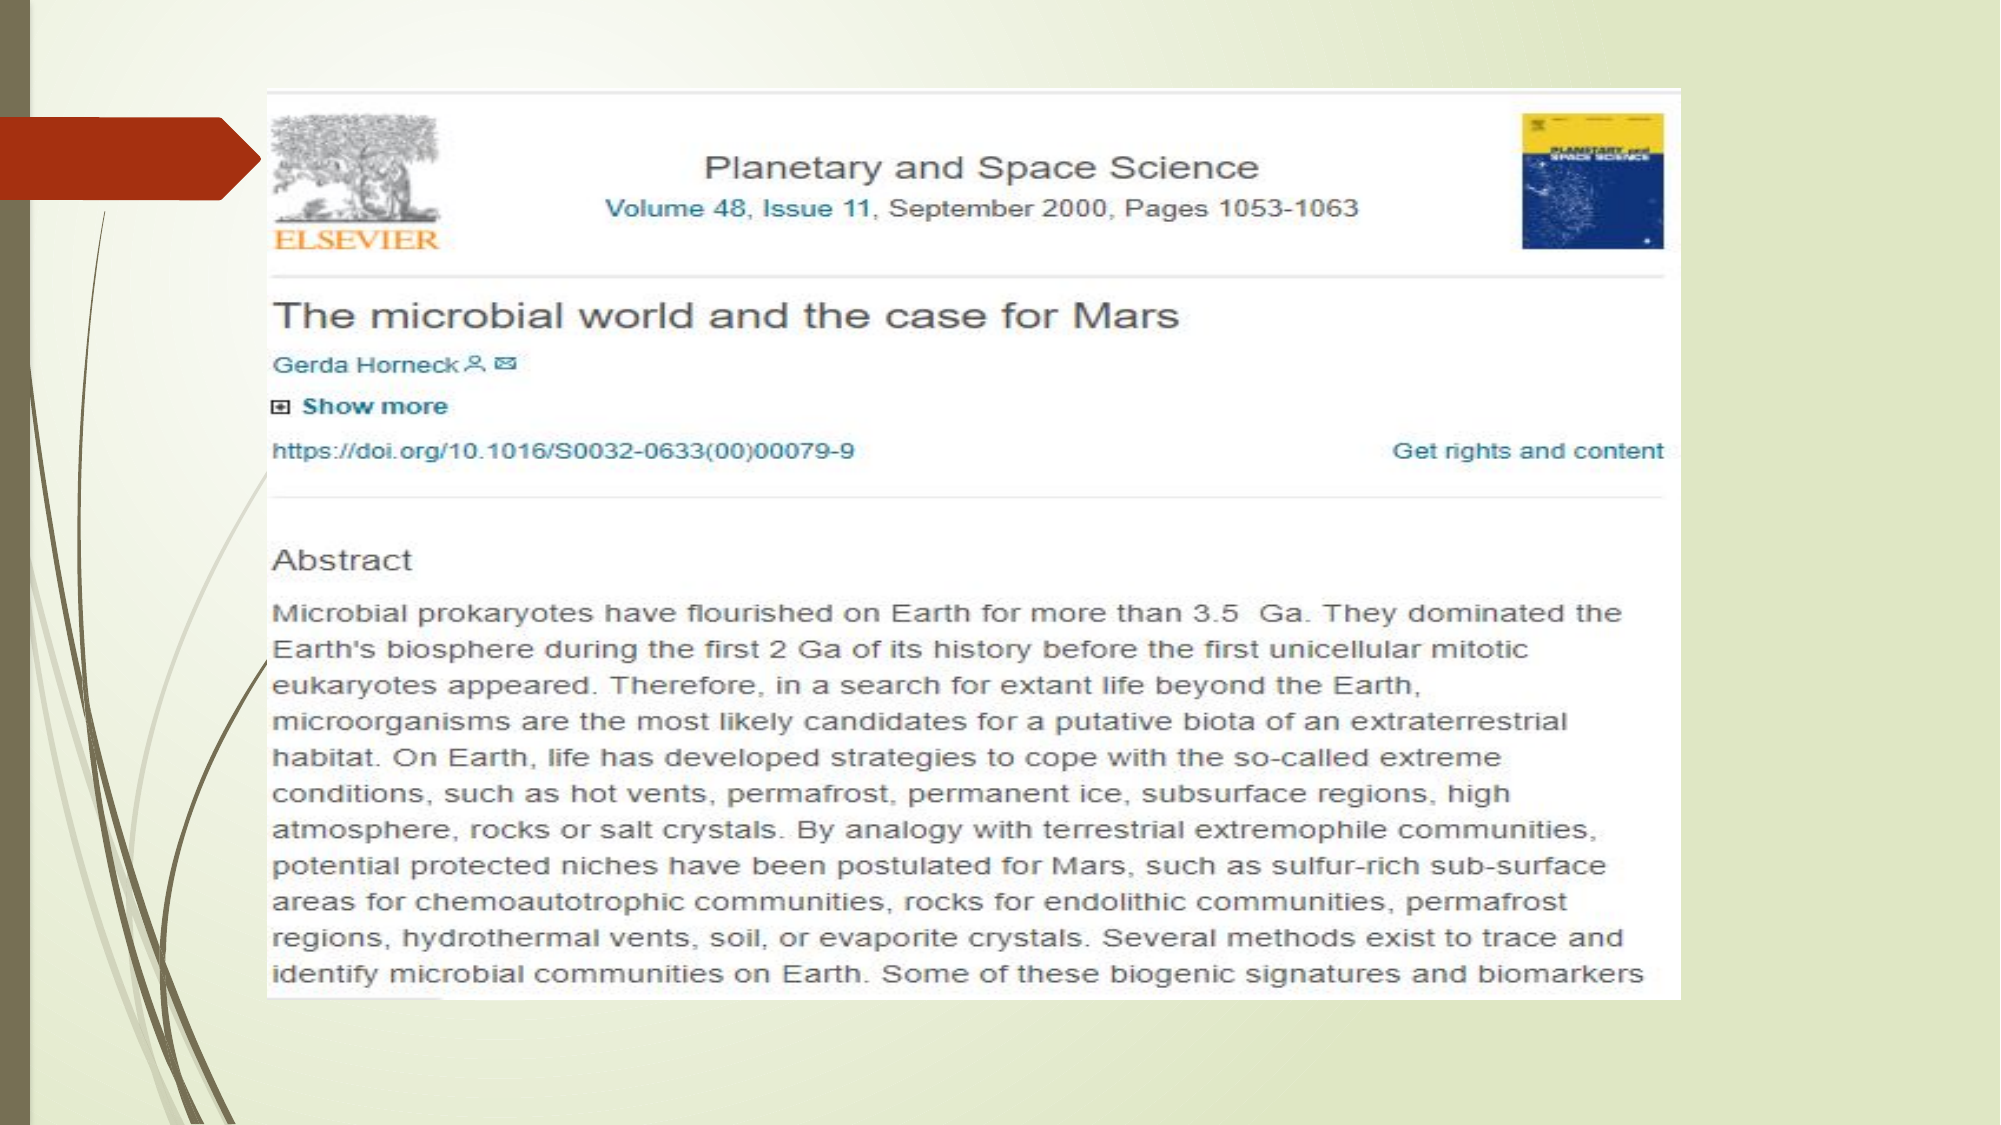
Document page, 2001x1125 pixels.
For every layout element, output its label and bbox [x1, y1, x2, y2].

picture [267, 88, 1681, 1001]
